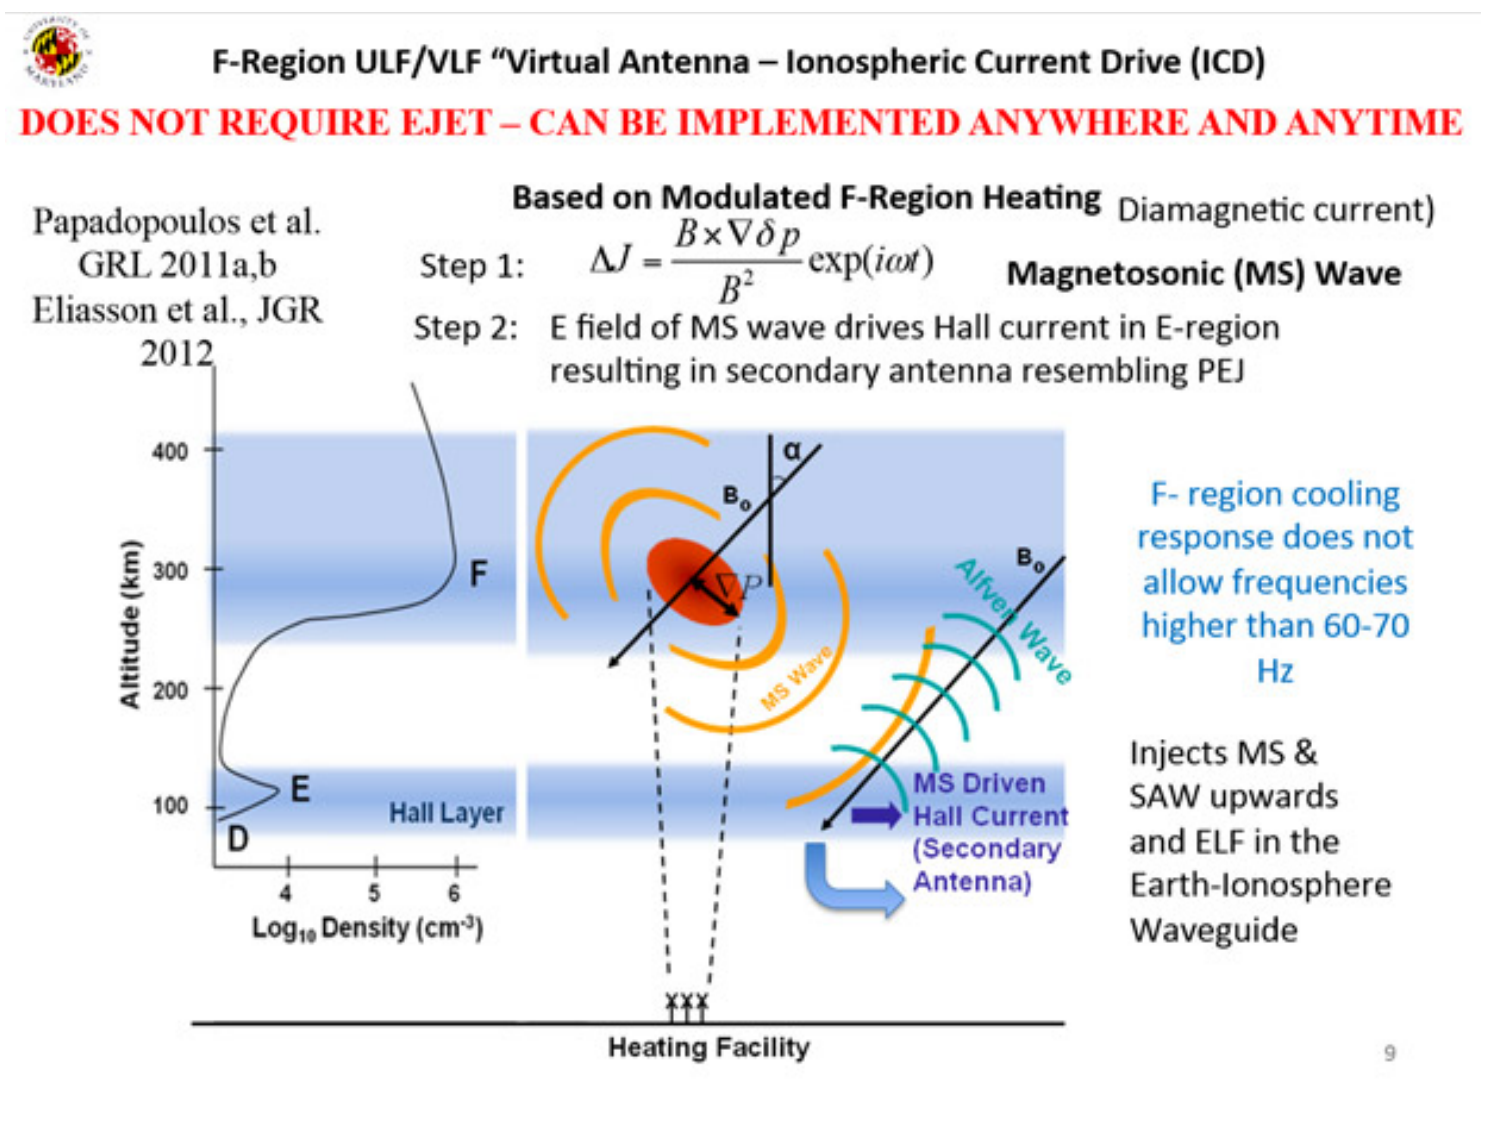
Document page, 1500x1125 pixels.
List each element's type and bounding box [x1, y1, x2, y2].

list [5, 12, 1481, 1089]
